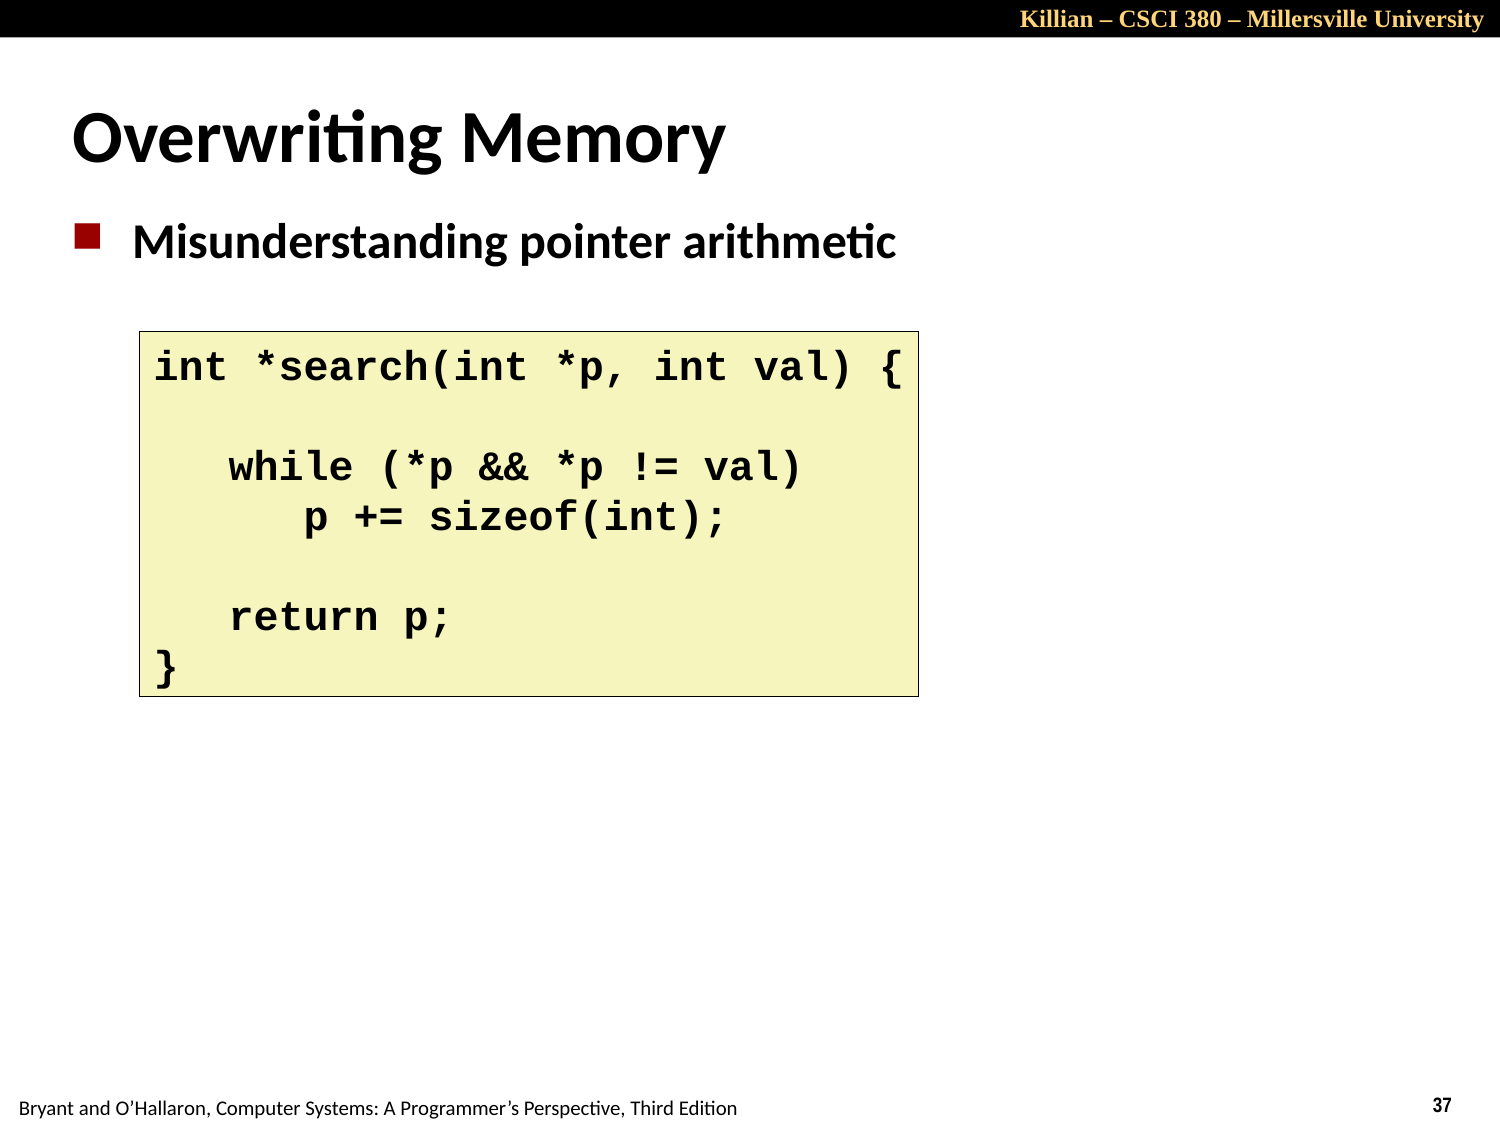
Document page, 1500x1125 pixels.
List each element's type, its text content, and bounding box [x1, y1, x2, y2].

title Overwriting Memory [57, 74, 1488, 204]
list Misunderstanding pointer arithmetic [60, 205, 1424, 1063]
text_box int *search(int *p, int val) { while (*p && *p != val) p += sizeof(int); return p; } [138, 331, 919, 697]
